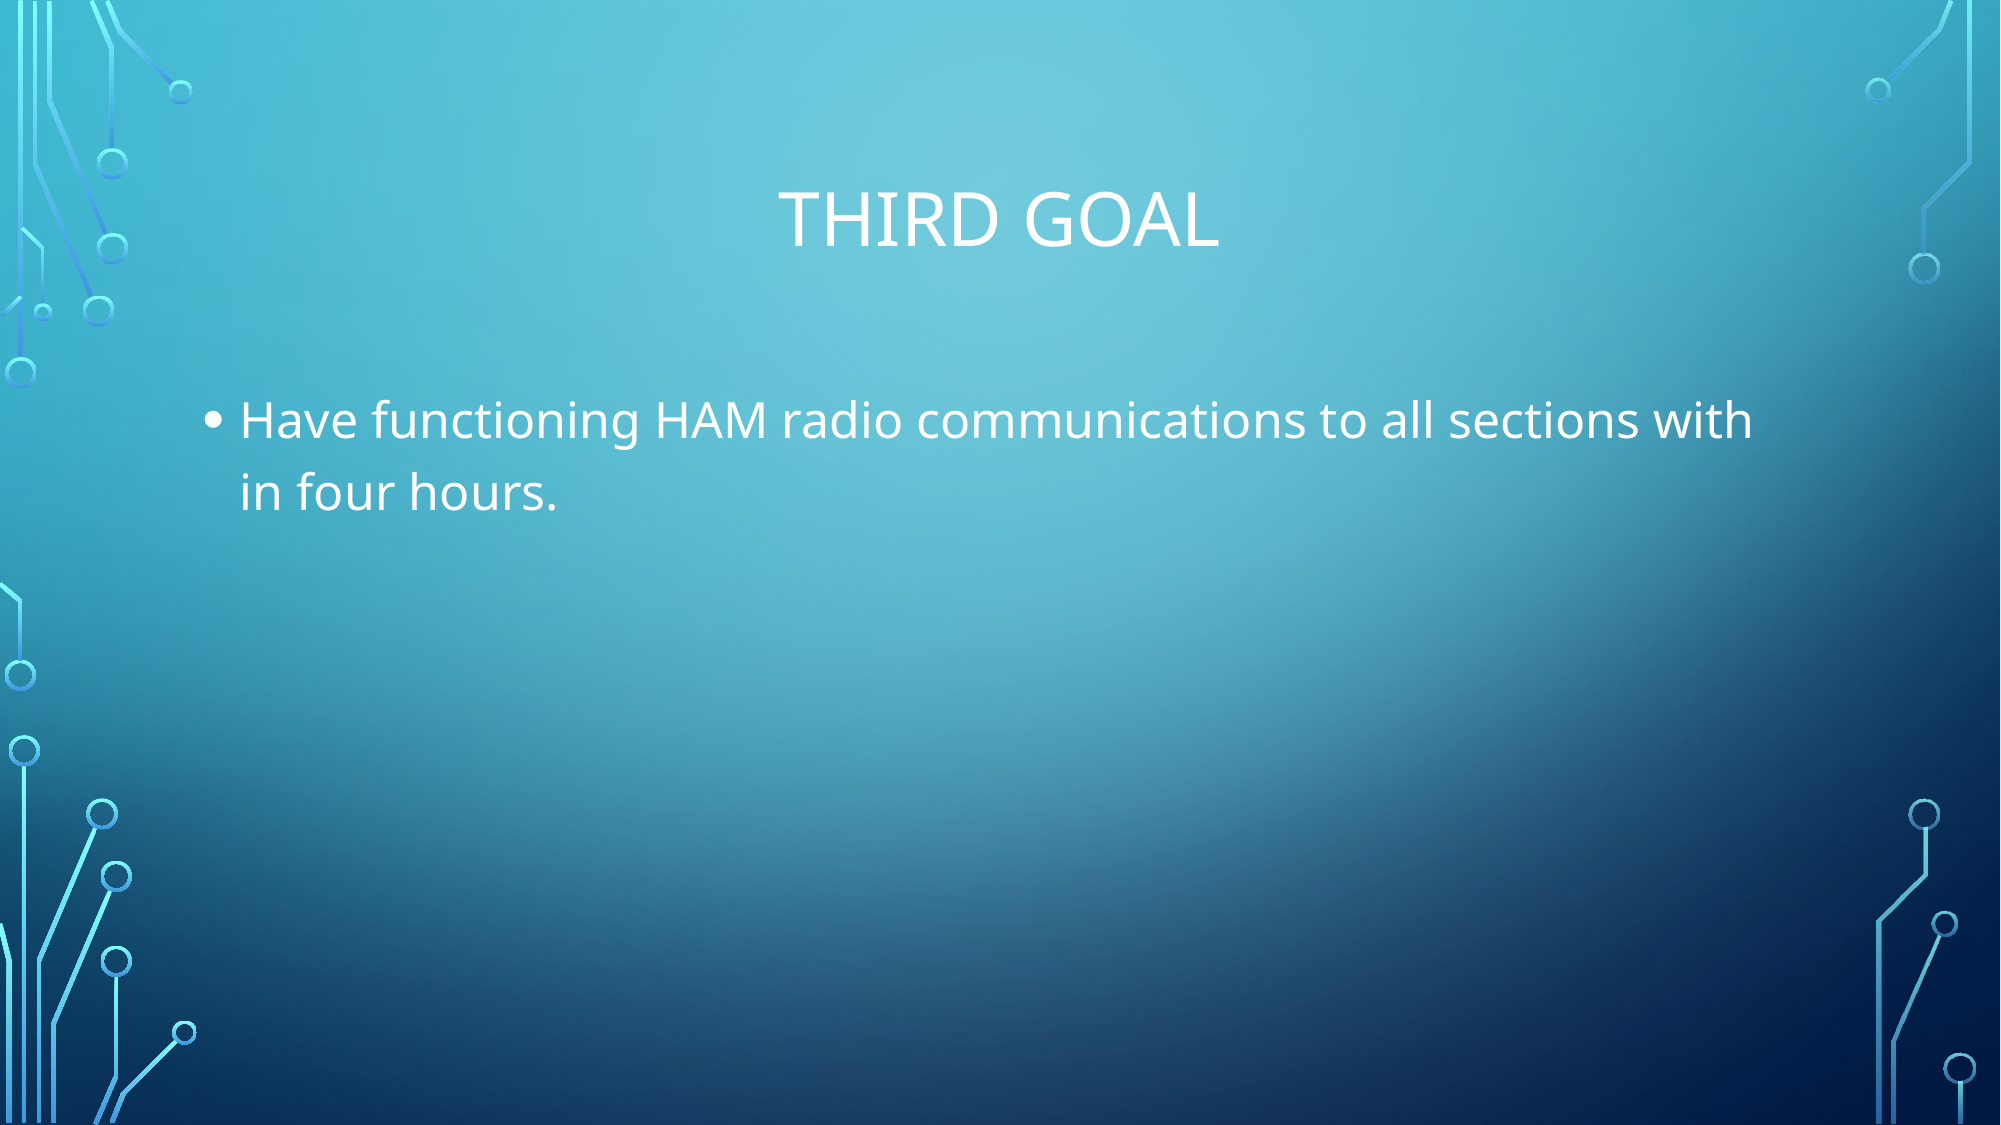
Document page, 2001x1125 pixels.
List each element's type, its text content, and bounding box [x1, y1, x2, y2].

title Third goal [187, 101, 1813, 344]
list Have functioning HAM radio communications to all sections with in four hours. [187, 369, 1813, 950]
